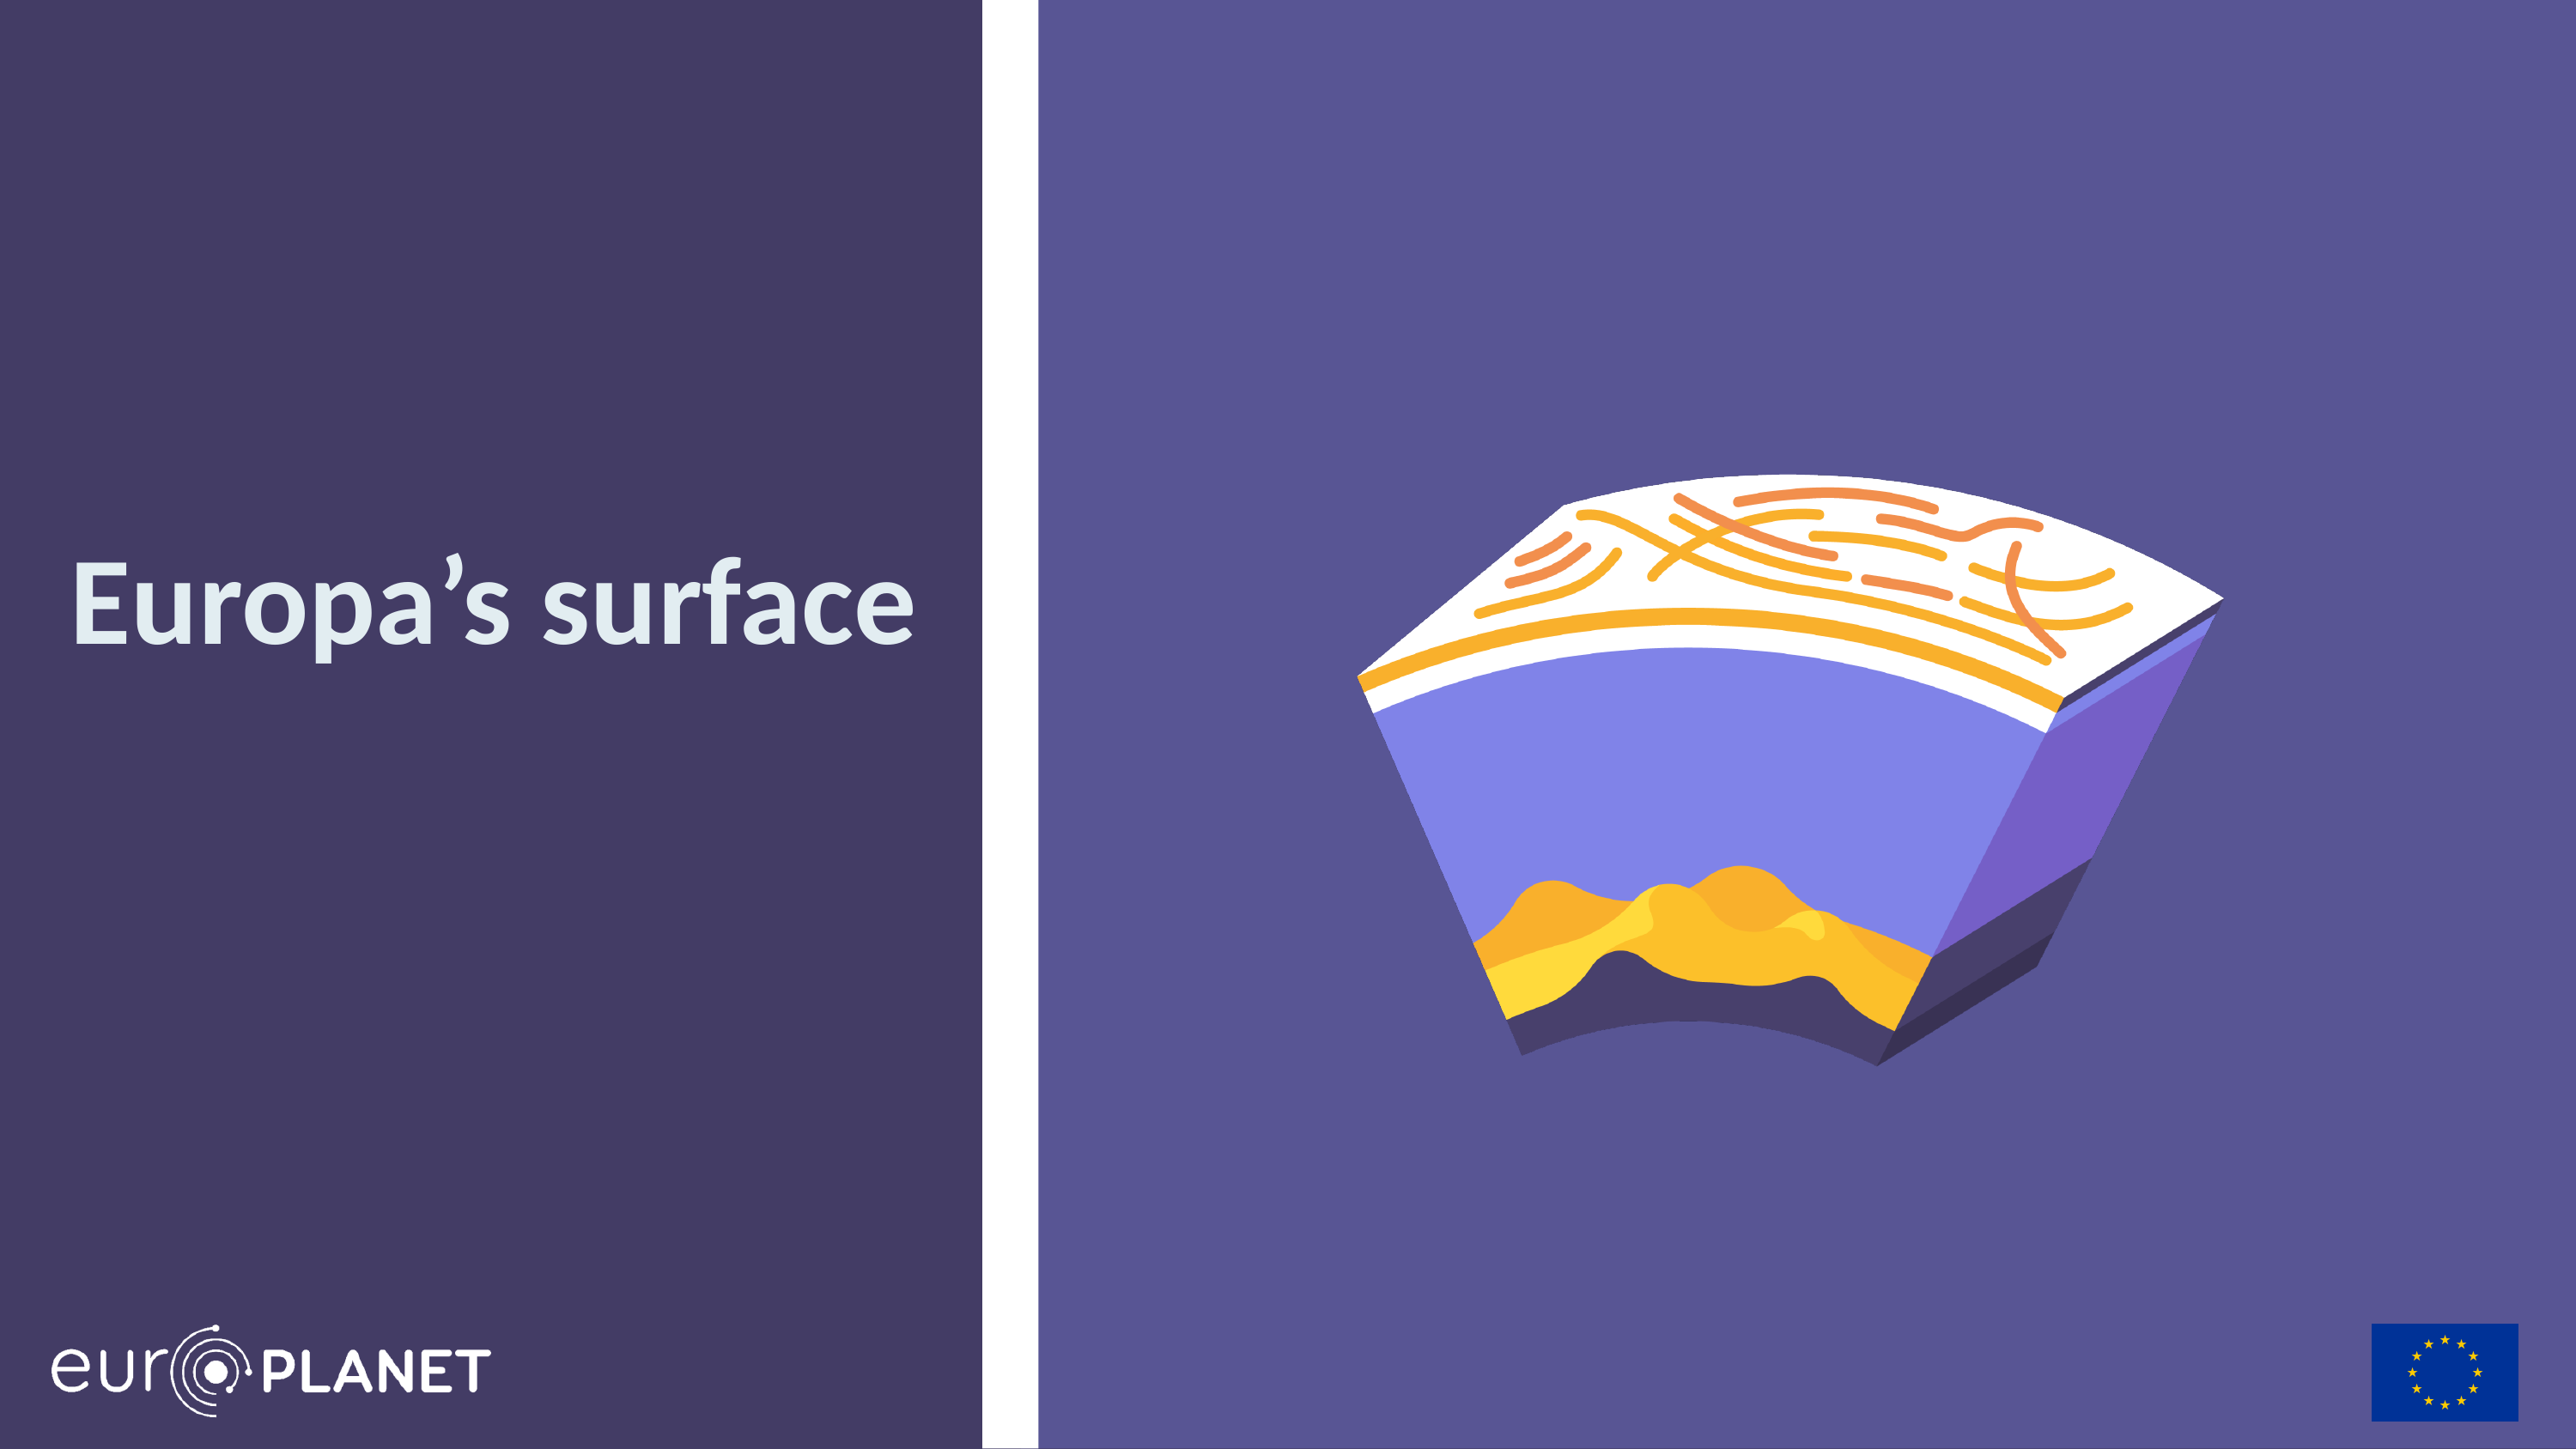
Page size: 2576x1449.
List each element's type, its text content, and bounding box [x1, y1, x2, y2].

picture [1326, 252, 2271, 1197]
picture [2372, 1323, 2519, 1422]
text_box [1039, 0, 2576, 1449]
text_box [982, 0, 1039, 1449]
picture [27, 1303, 515, 1449]
text_box Europa’s surface [70, 489, 982, 670]
